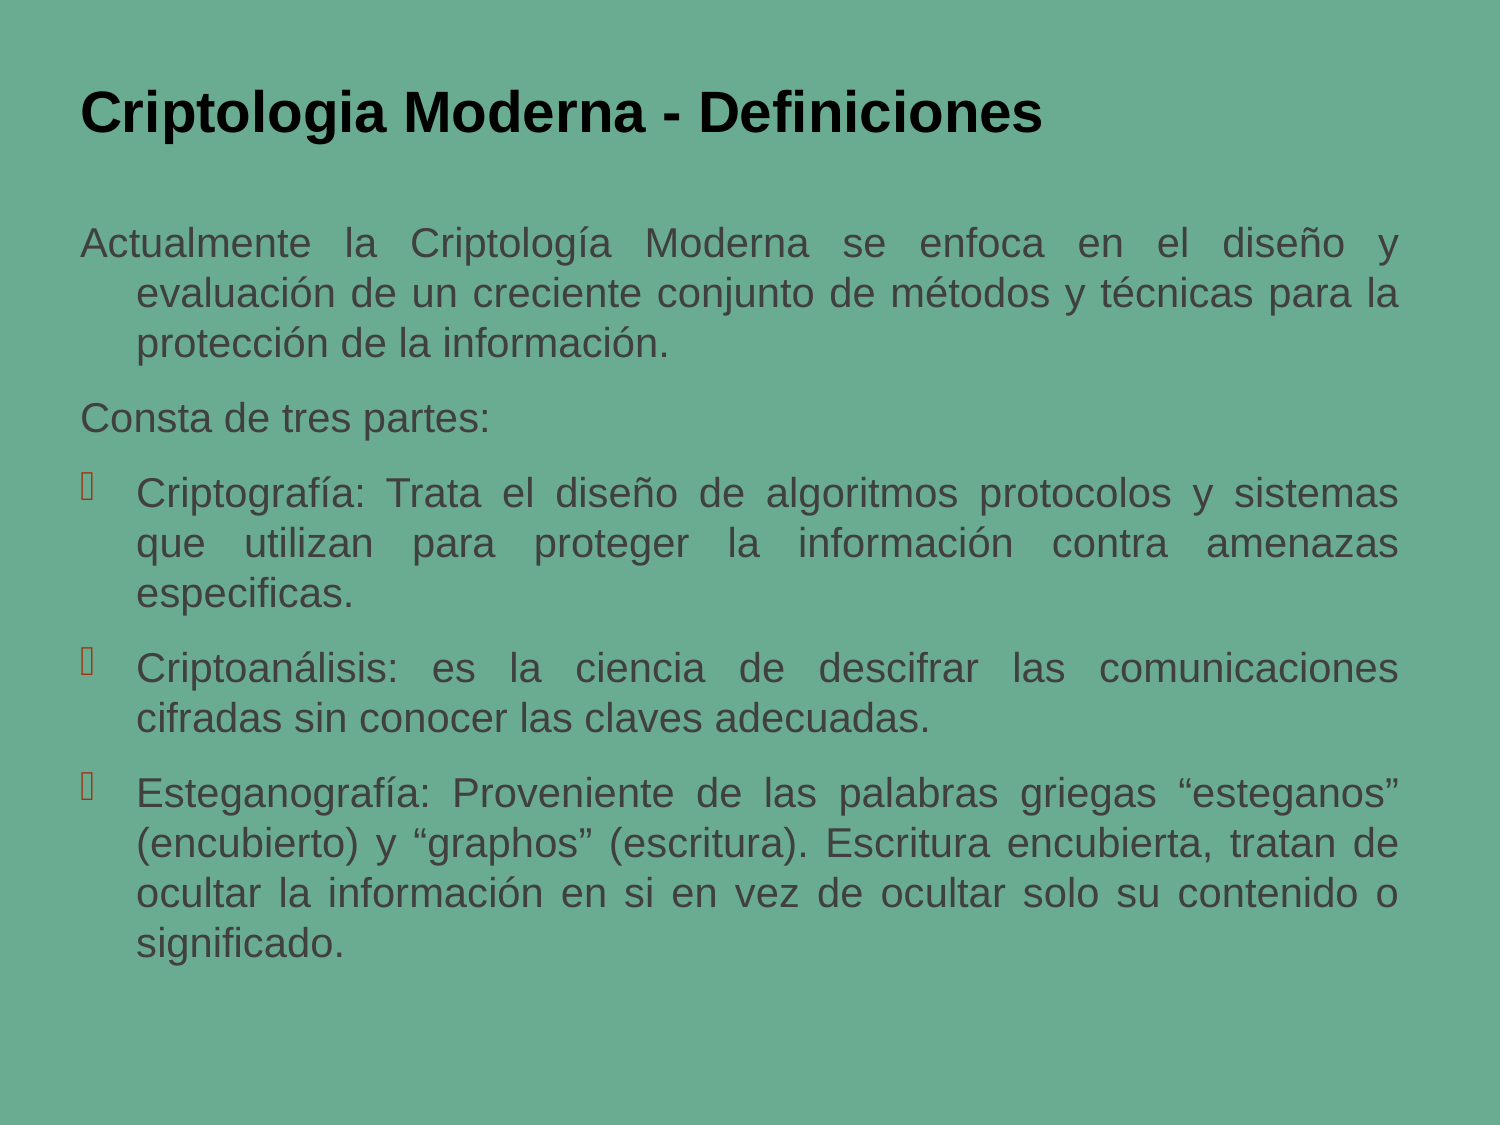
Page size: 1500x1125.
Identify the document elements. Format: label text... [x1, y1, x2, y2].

title Criptologia Moderna - Definiciones [64, 54, 1415, 152]
list Actualmente la Criptología Moderna se enfoca en el diseño y evaluación de un creciente conjunto de métodos y técnicas para la protección de la información. Consta de tres partes: Criptografía: Trata el diseño de algoritmos protocolos y sistemas que utilizan para proteger la información contra amenazas especificas. Criptoanálisis: es la ciencia de descifrar las comunicaciones cifradas sin conocer las claves adecuadas. Esteganografía: Proveniente de las palabras griegas “esteganos” (encubierto) y “graphos” (escritura). Escritura encubierta, tratan de ocultar la información en si en vez de ocultar solo su contenido o significado. [64, 208, 1415, 1024]
